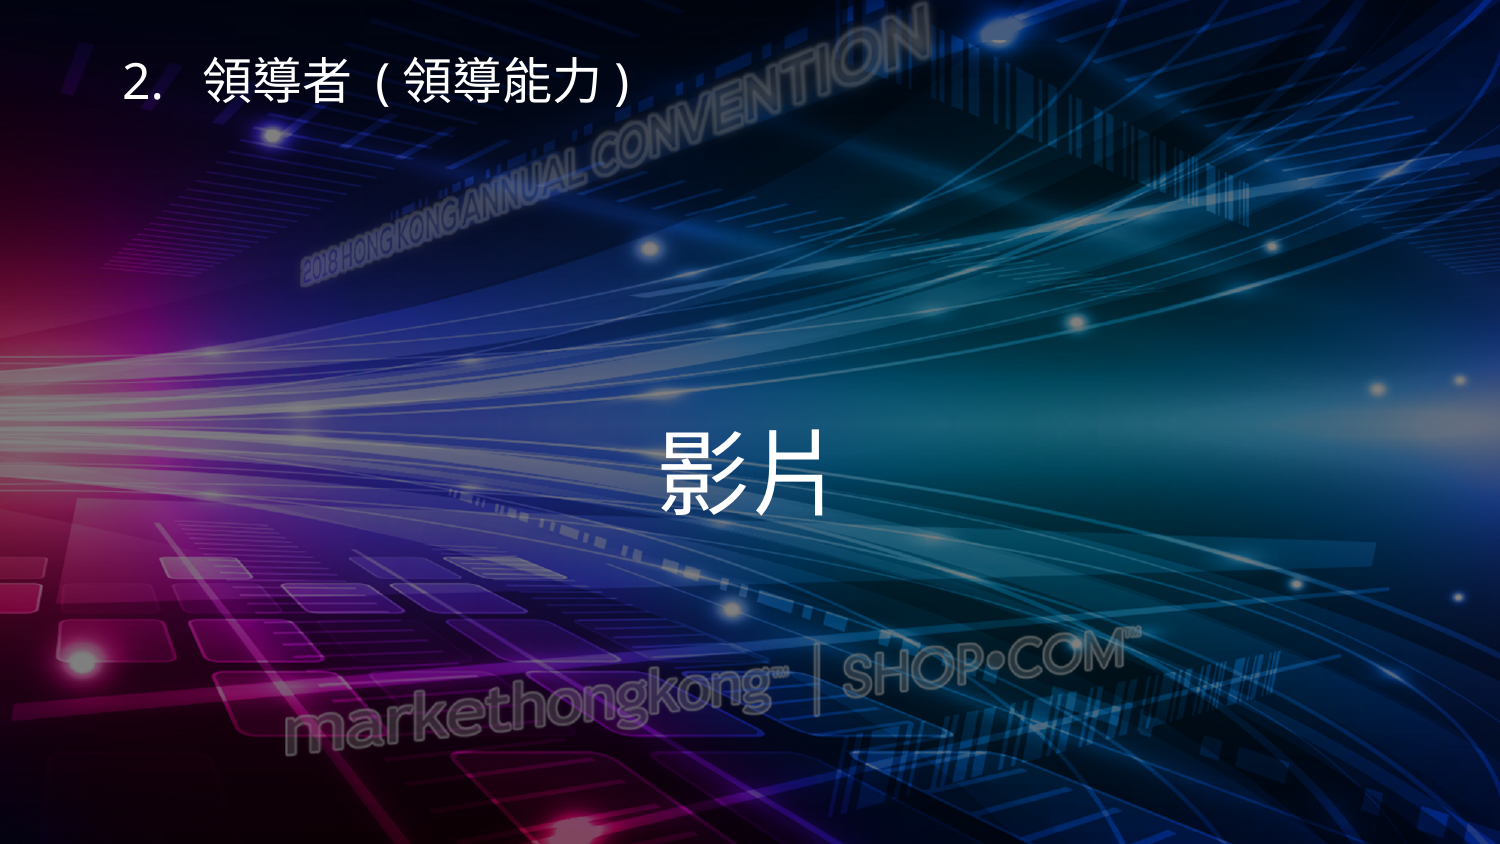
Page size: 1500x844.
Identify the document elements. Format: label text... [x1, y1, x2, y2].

list 影片 [165, 222, 1335, 721]
title 2. 領導者 (領導能力) [110, 18, 1405, 141]
picture [0, 0, 1500, 844]
